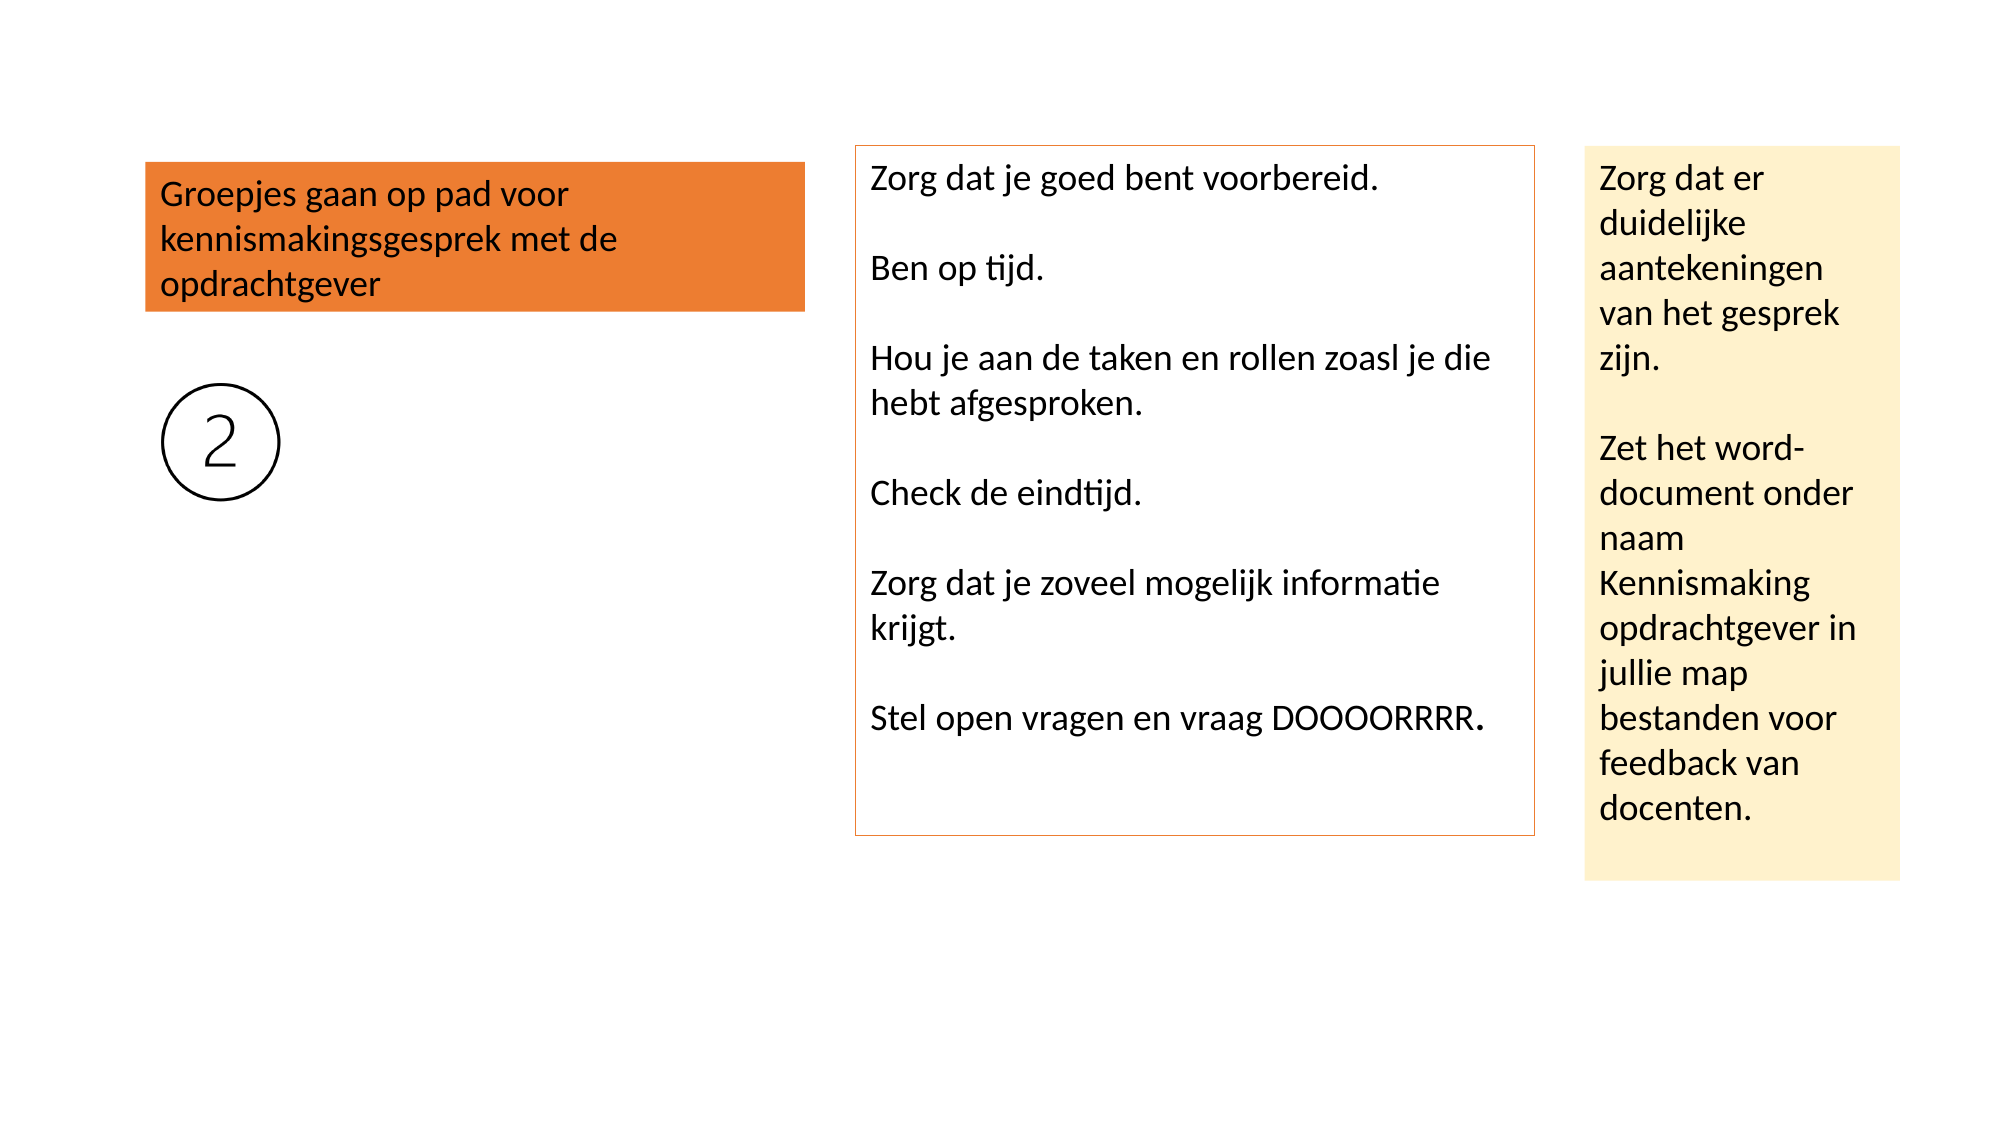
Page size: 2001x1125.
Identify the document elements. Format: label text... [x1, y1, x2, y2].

picture [145, 366, 296, 518]
text_box Zorg dat er duidelijke aantekeningen van het gesprek zijn. Zet het word-document onder naam Kennismaking opdrachtgever in jullie map bestanden voor feedback van docenten. [1584, 145, 1900, 881]
text_box Zorg dat je goed bent voorbereid. Ben op tijd. Hou je aan de taken en rollen zoasl je die hebt afgesproken. Check de eindtijd. Zorg dat je zoveel mogelijk informatie krijgt. Stel open vragen en vraag DOOOORRRR. [855, 145, 1535, 836]
text_box Groepjes gaan op pad voor kennismakingsgesprek met de opdrachtgever [145, 161, 805, 312]
